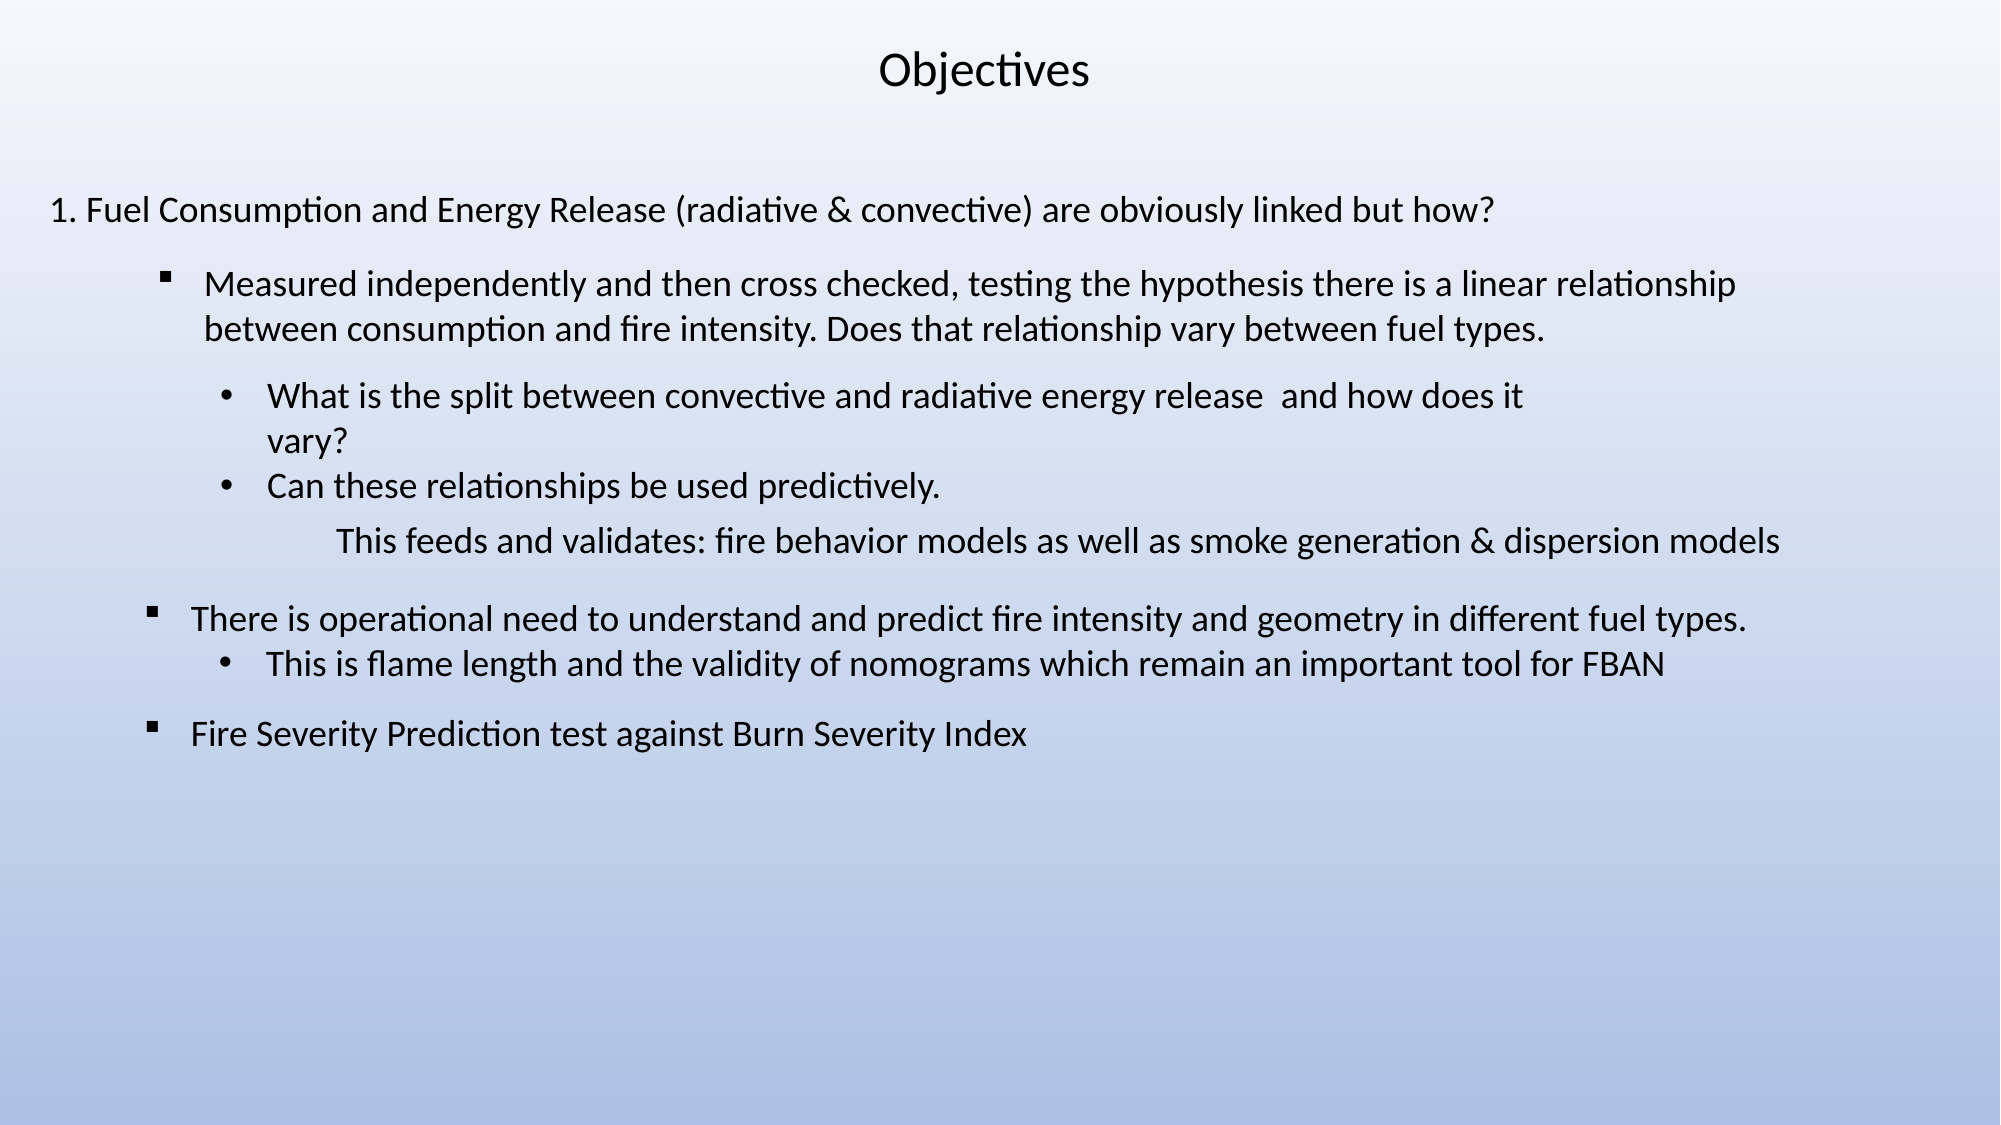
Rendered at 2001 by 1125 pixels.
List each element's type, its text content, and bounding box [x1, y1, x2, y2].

text_box Objectives [863, 29, 1194, 105]
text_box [34, 177, 1827, 763]
